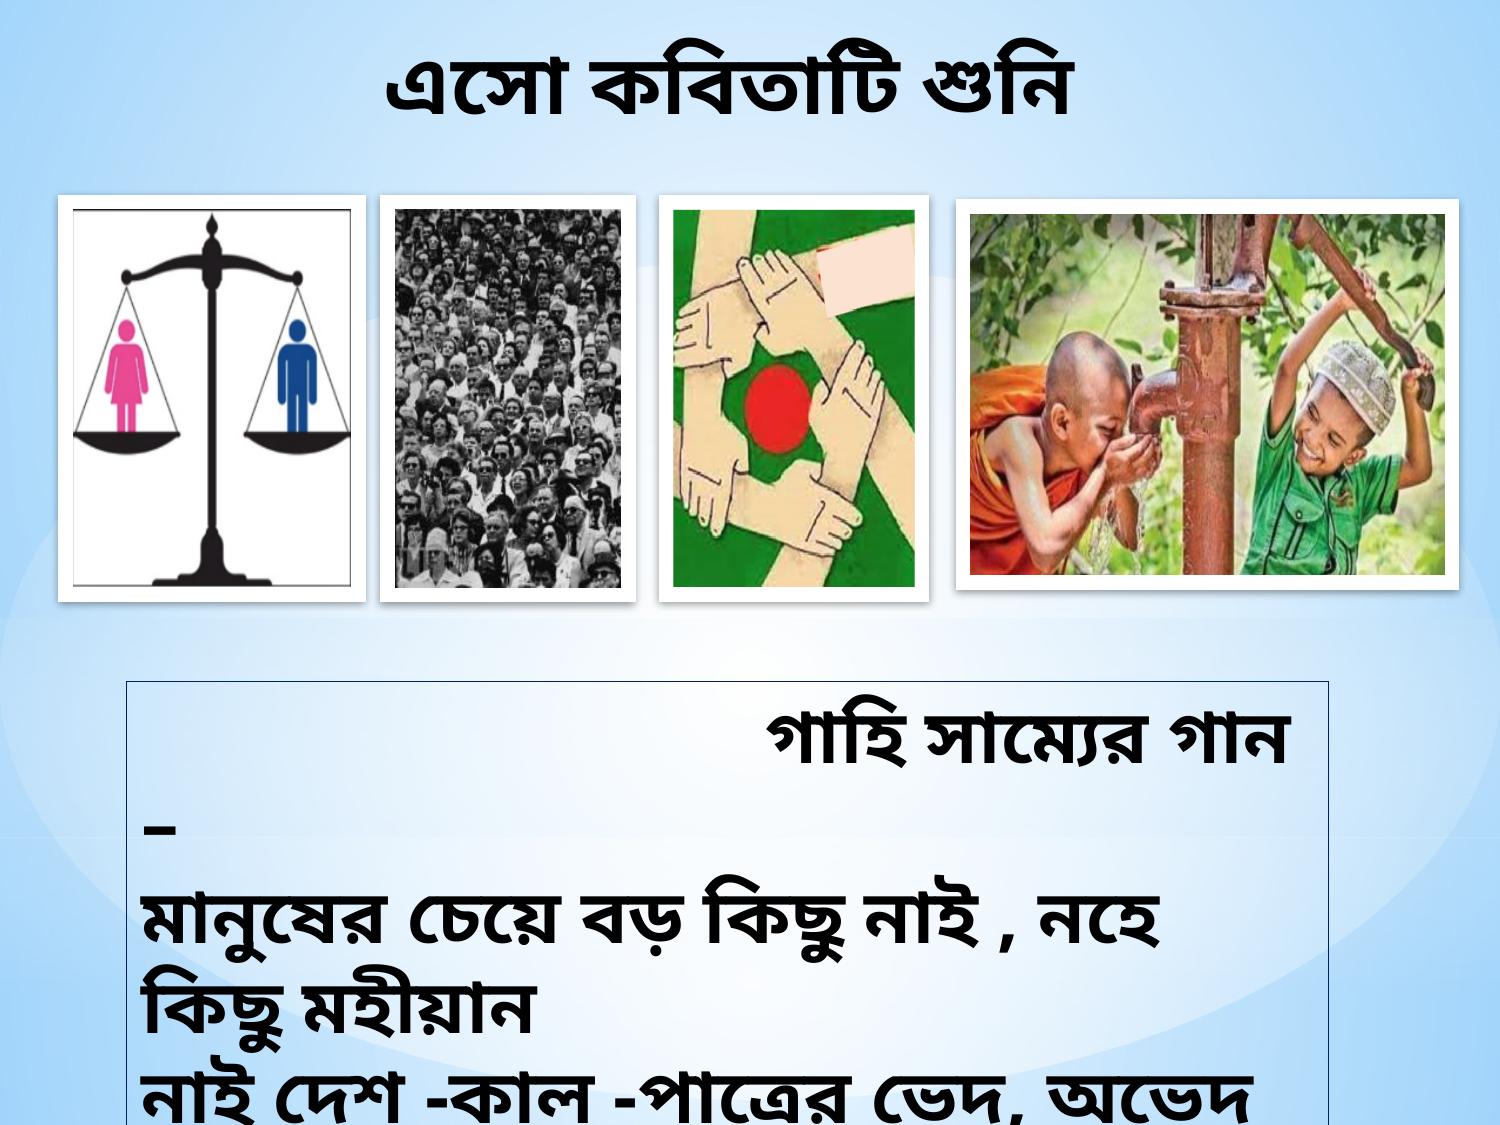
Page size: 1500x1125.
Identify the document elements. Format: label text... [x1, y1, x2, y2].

picture [969, 213, 1445, 576]
text_box গাহি সাম্যের গান – মানুষের চেয়ে বড় কিছু নাই , নহে কিছু মহীয়ান নাই দেশ -কাল -পাত্রের ভেদ, অভেদ ধর্মজাতি , সব দেশে সব কালে ঘরে – ঘরে তিনি মানুষের জ্ঞাতি । [126, 681, 1329, 1125]
picture [72, 208, 352, 588]
text_box এসো কবিতাটি শুনি [291, 23, 1168, 139]
picture [673, 208, 915, 588]
picture [394, 208, 622, 589]
